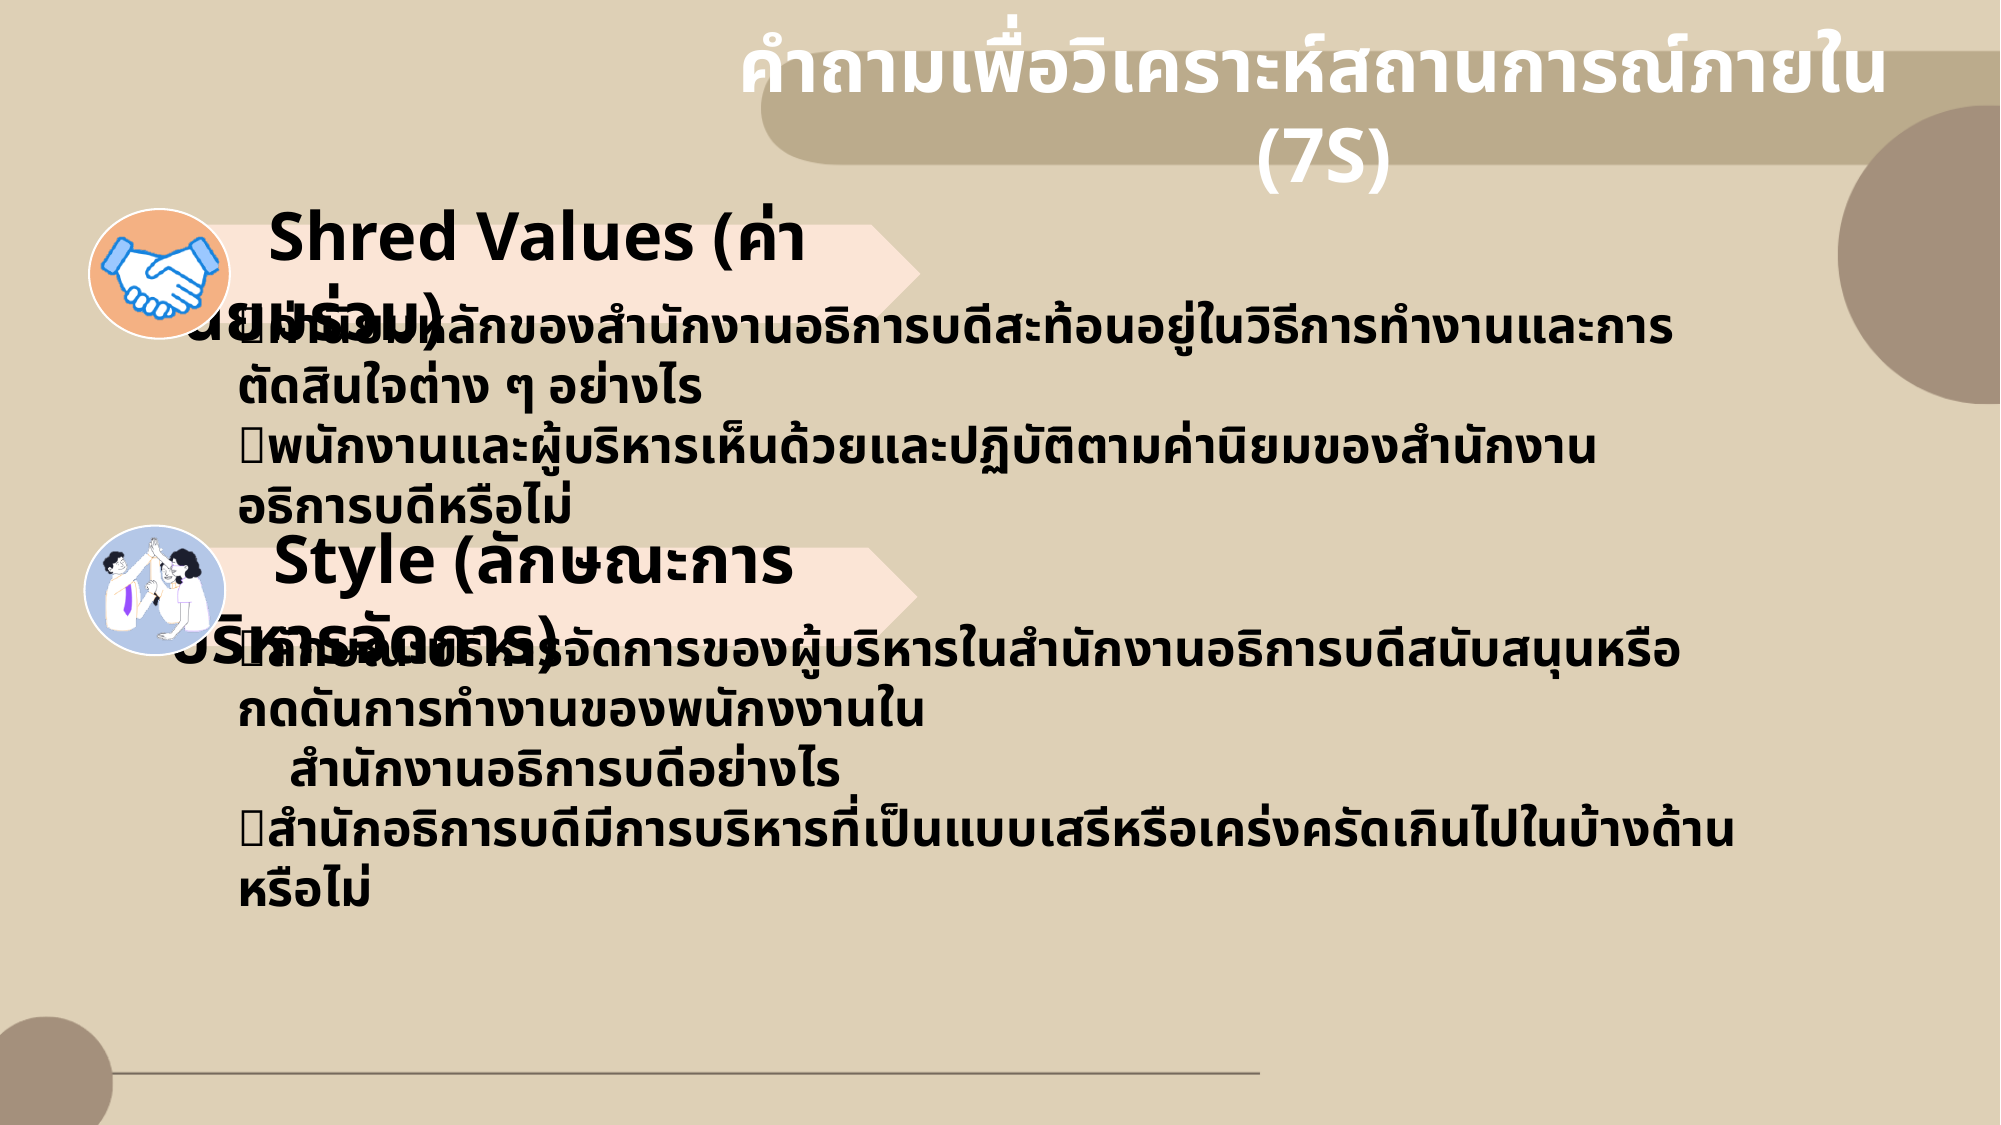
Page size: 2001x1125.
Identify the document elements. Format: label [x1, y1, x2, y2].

text_box [83, 209, 234, 339]
text_box [83, 525, 226, 656]
picture [0, 0, 2000, 1125]
